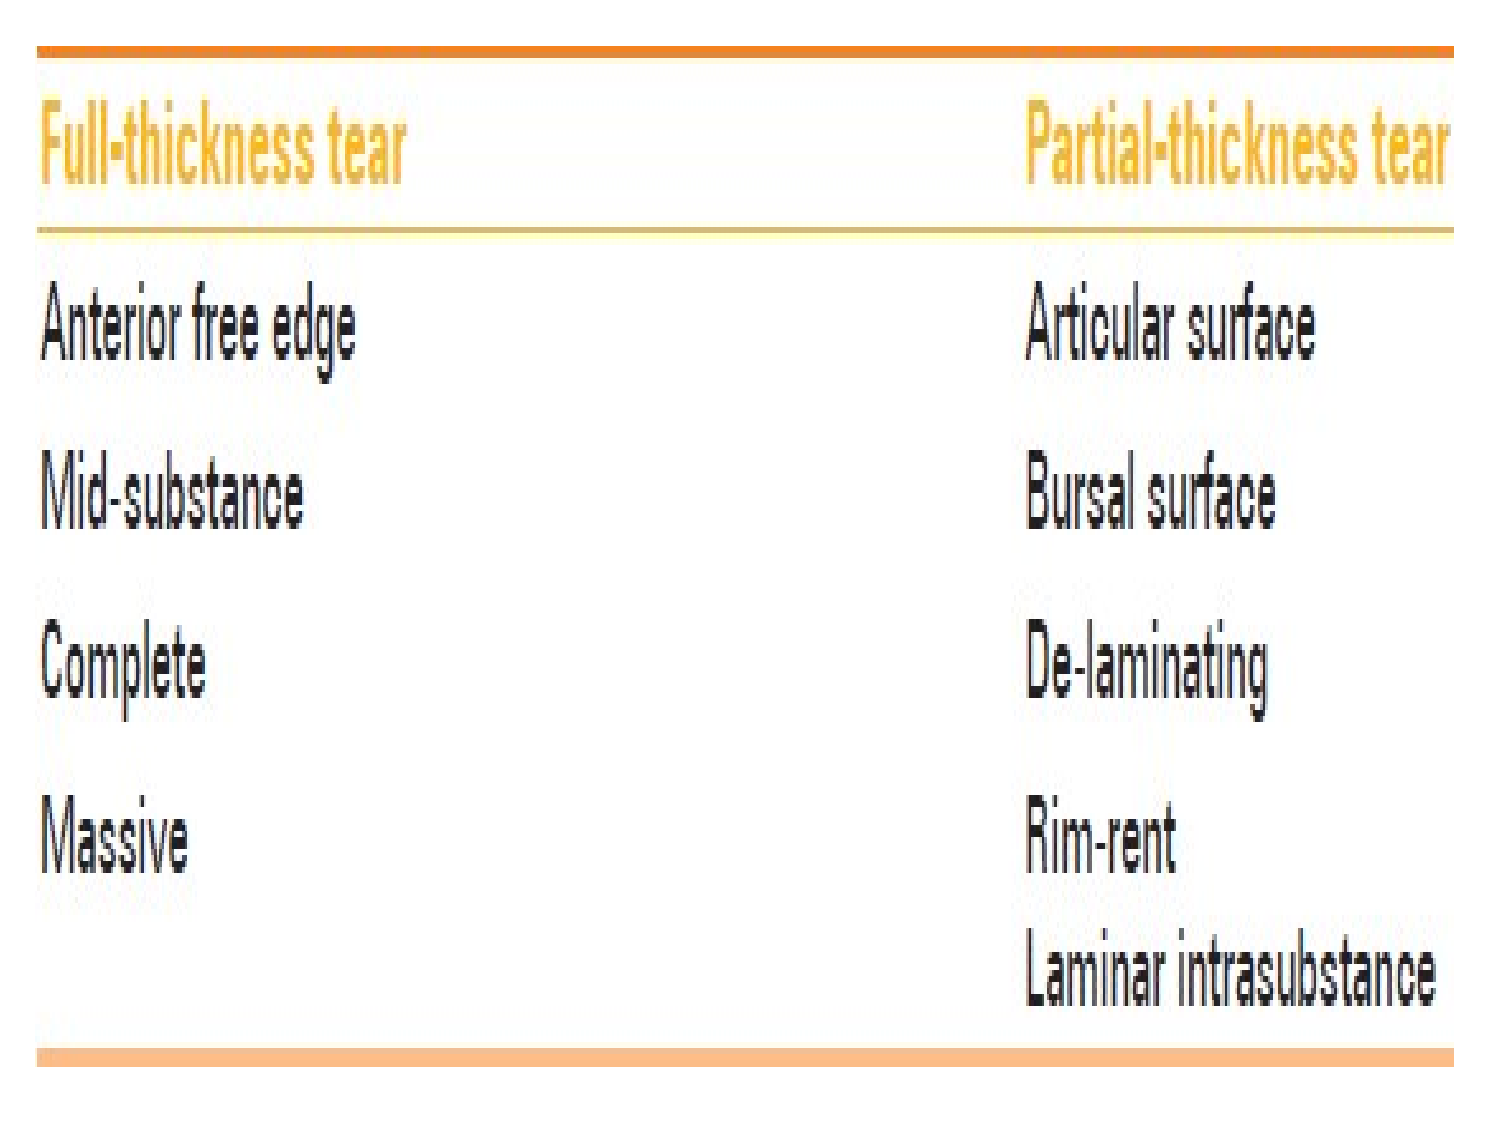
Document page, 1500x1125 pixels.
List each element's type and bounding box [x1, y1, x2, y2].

picture [34, 46, 1454, 1067]
